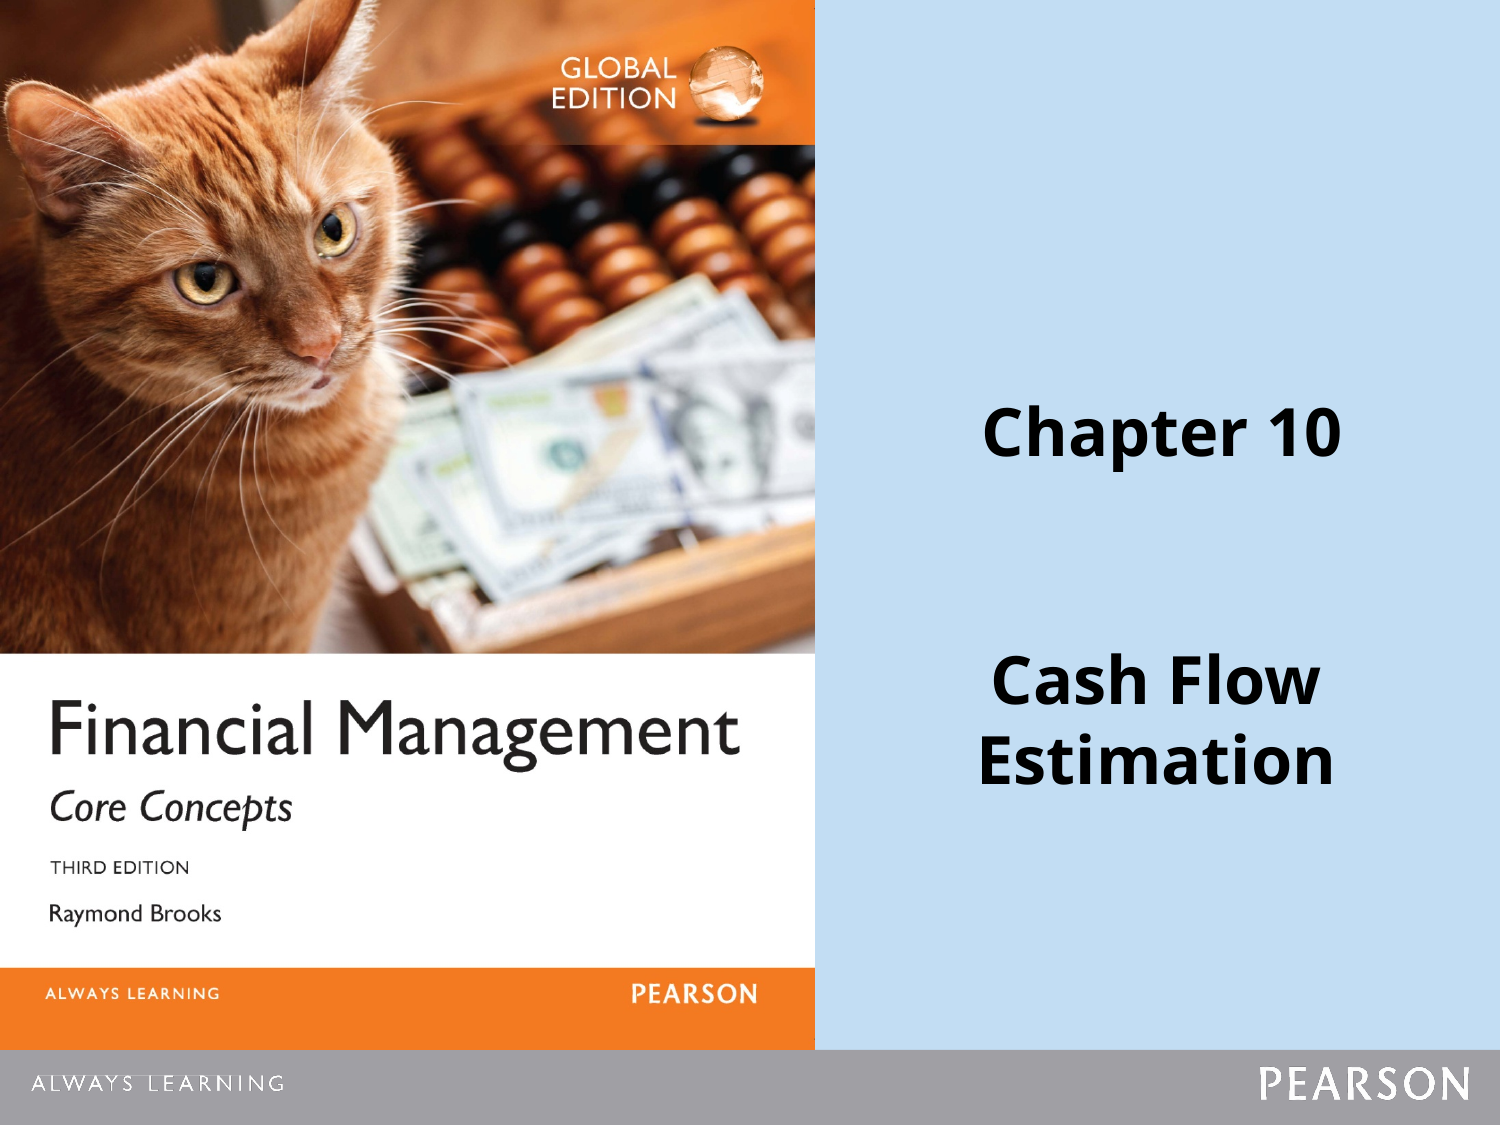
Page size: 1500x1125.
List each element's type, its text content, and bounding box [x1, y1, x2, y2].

title Chapter 10 [825, 349, 1500, 591]
subtitle Cash Flow Estimation [812, 637, 1500, 925]
picture [0, 0, 815, 1050]
